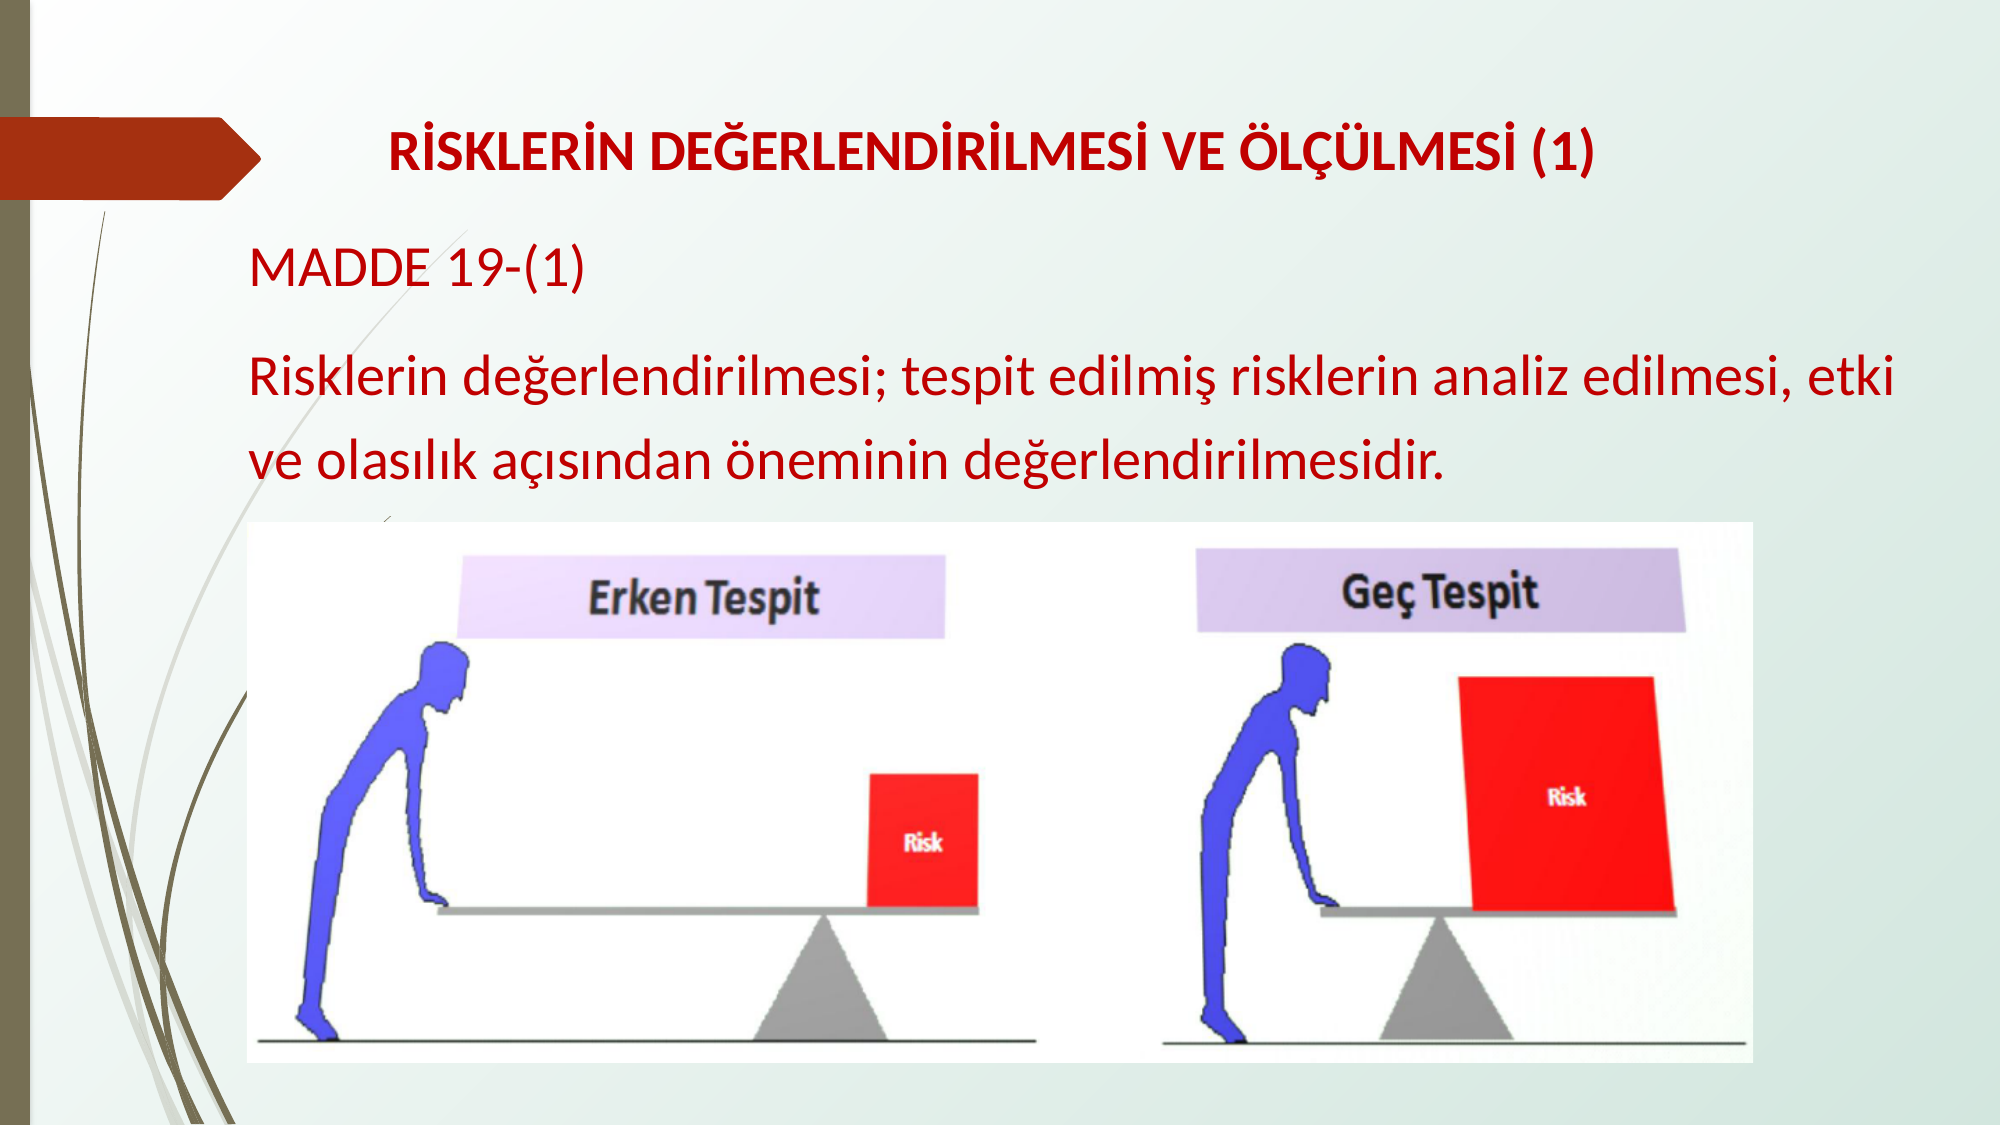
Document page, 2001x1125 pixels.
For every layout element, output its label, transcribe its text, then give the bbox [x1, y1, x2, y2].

text_box MADDE 19-(1) Risklerin değerlendirilmesi; tespit edilmiş risklerin analiz edilmesi, etki ve olasılık açısından öneminin değerlendirilmesidir. [233, 206, 1944, 1063]
picture [246, 521, 1754, 1064]
text_box RİSKLERİN DEĞERLENDİRİLMESİ VE ÖLÇÜLMESİ (1) [249, 104, 1750, 206]
